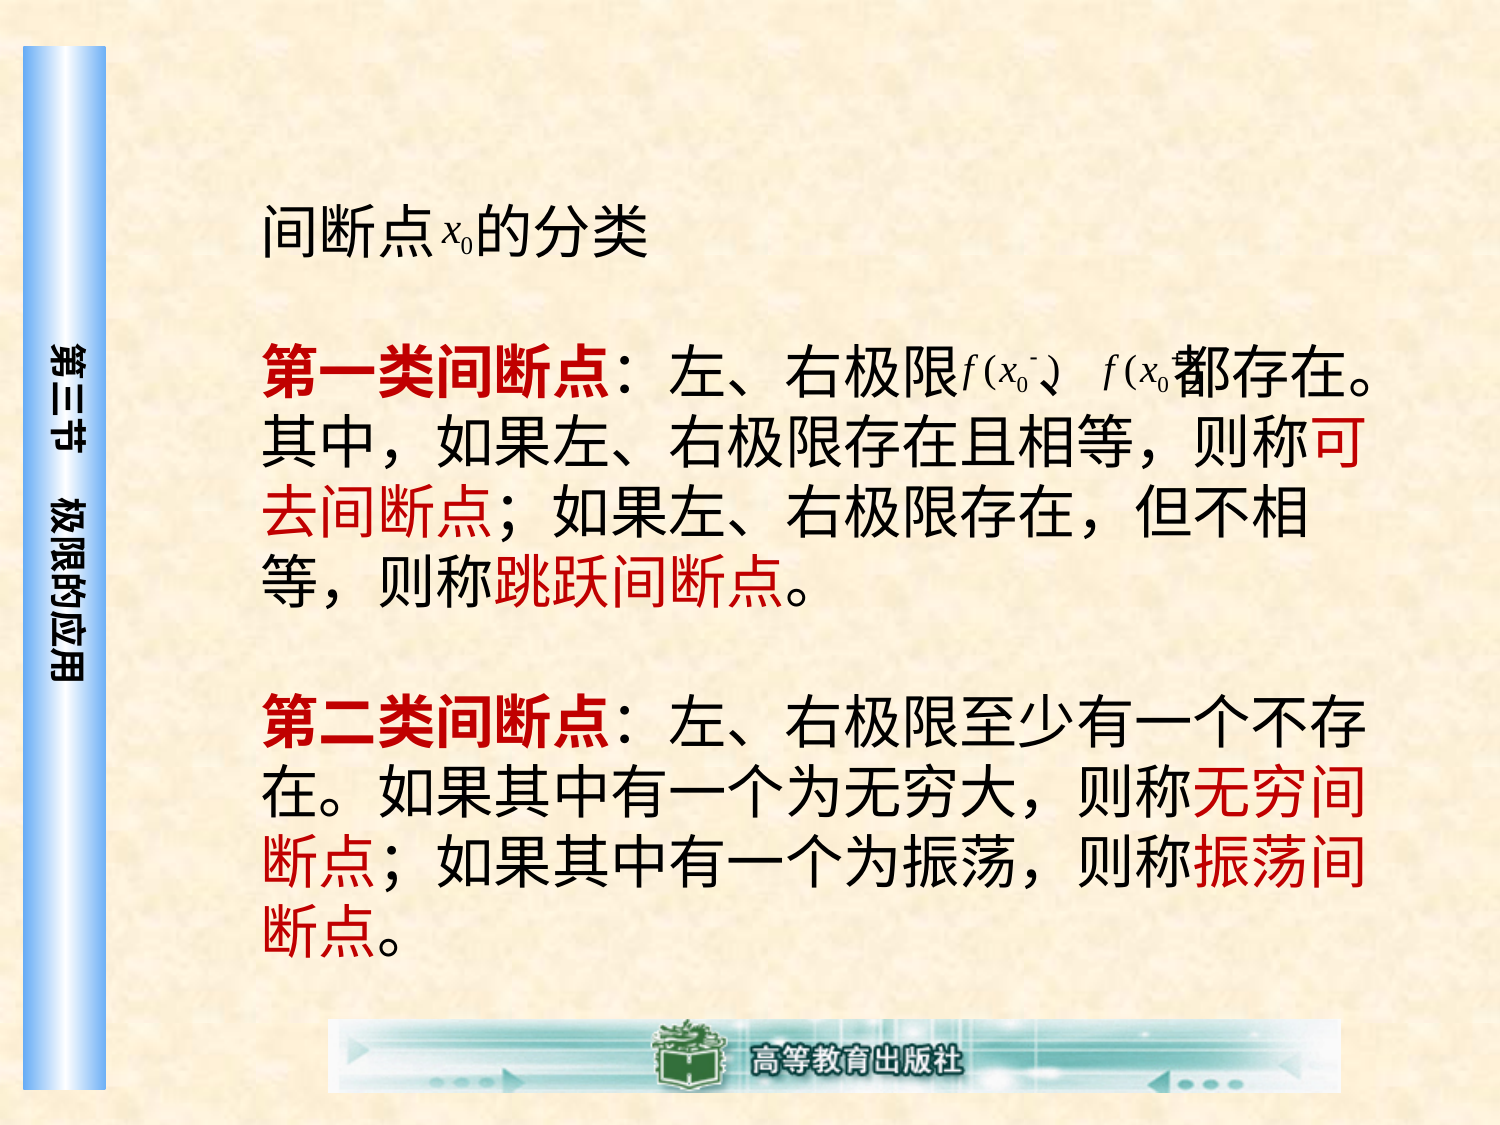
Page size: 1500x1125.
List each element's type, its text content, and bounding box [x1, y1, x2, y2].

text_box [433, 198, 481, 266]
text_box [23, 46, 106, 1090]
text_box 间断点 的分类 第一类间断点：左、右极限 、 都存在。 其中，如果左、右极限存在且相等，则称可去间断点；如果左、右极限存在，但不相等，则称跳跃间断点。 第二类间断点：左、右极限至少有一个不存在。如果其中有一个为无穷大，则称无穷间断点；如果其中有一个为振荡，则称振荡间断点。 [246, 187, 1430, 972]
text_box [1089, 339, 1211, 403]
picture [0, 1, 1500, 1125]
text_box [948, 339, 1070, 403]
text_box 第三节 极限的应用 [23, 328, 100, 739]
